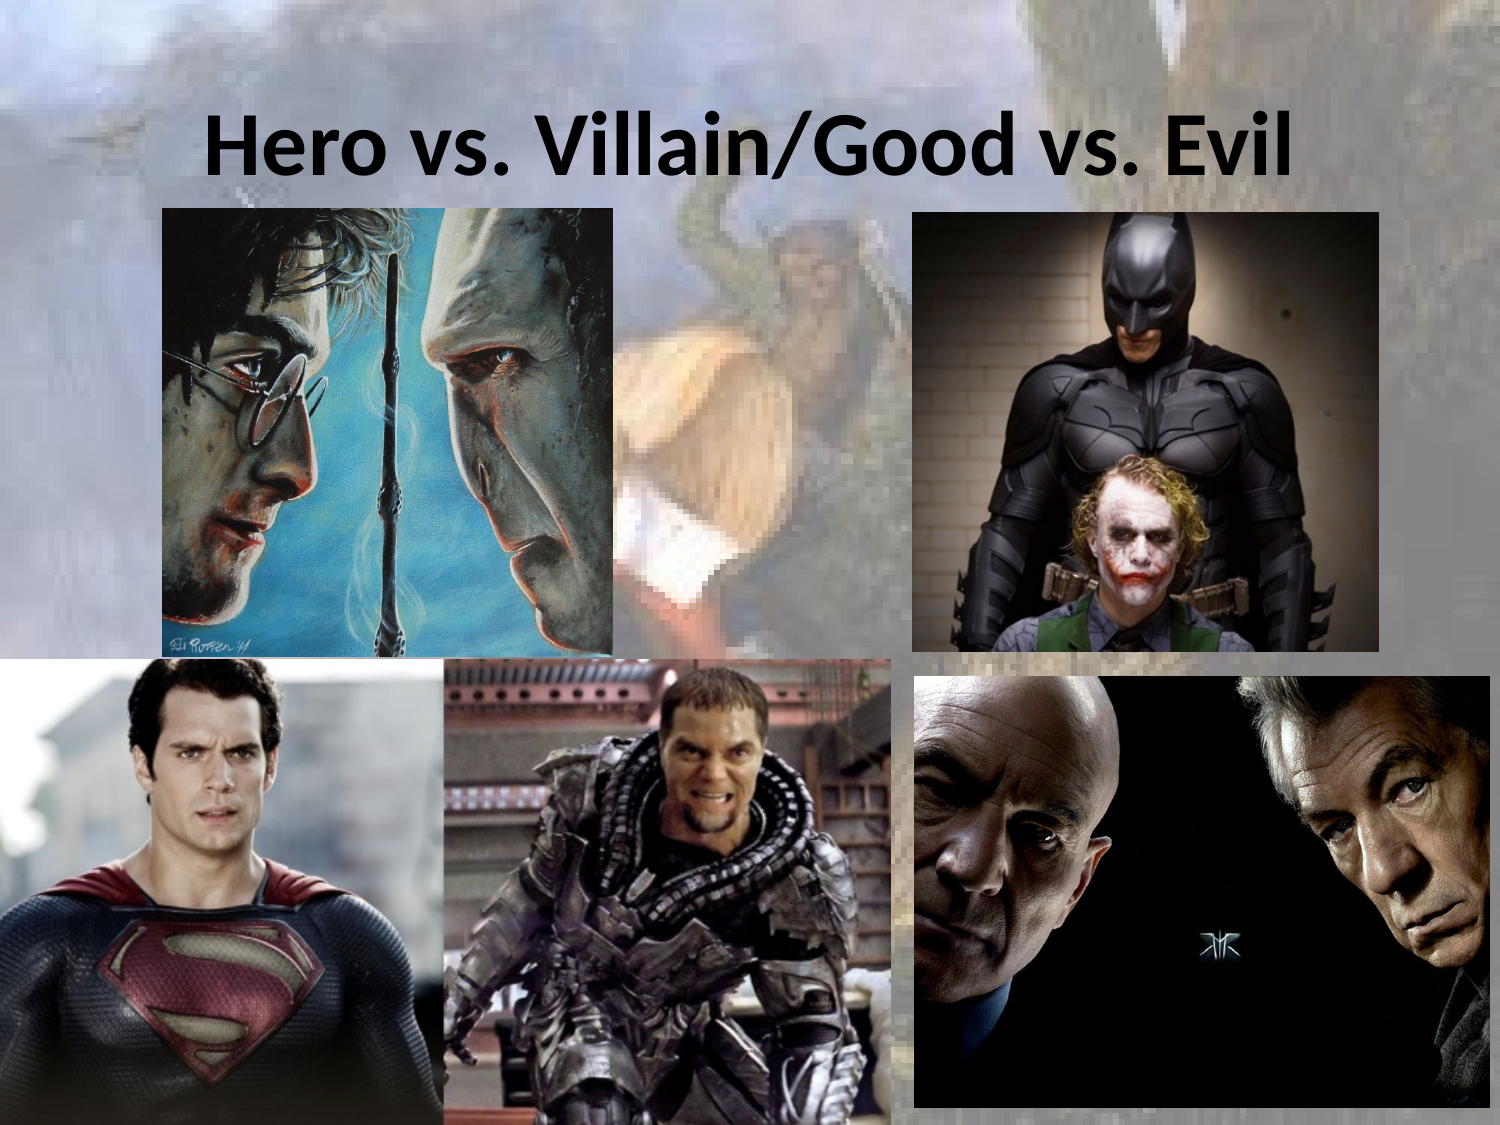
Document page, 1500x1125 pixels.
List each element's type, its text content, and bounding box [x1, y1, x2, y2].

picture [912, 212, 1379, 652]
title Hero vs. Villain/Good vs. Evil [75, 45, 1425, 233]
picture [914, 675, 1490, 1108]
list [162, 208, 613, 657]
picture [0, 658, 891, 1125]
